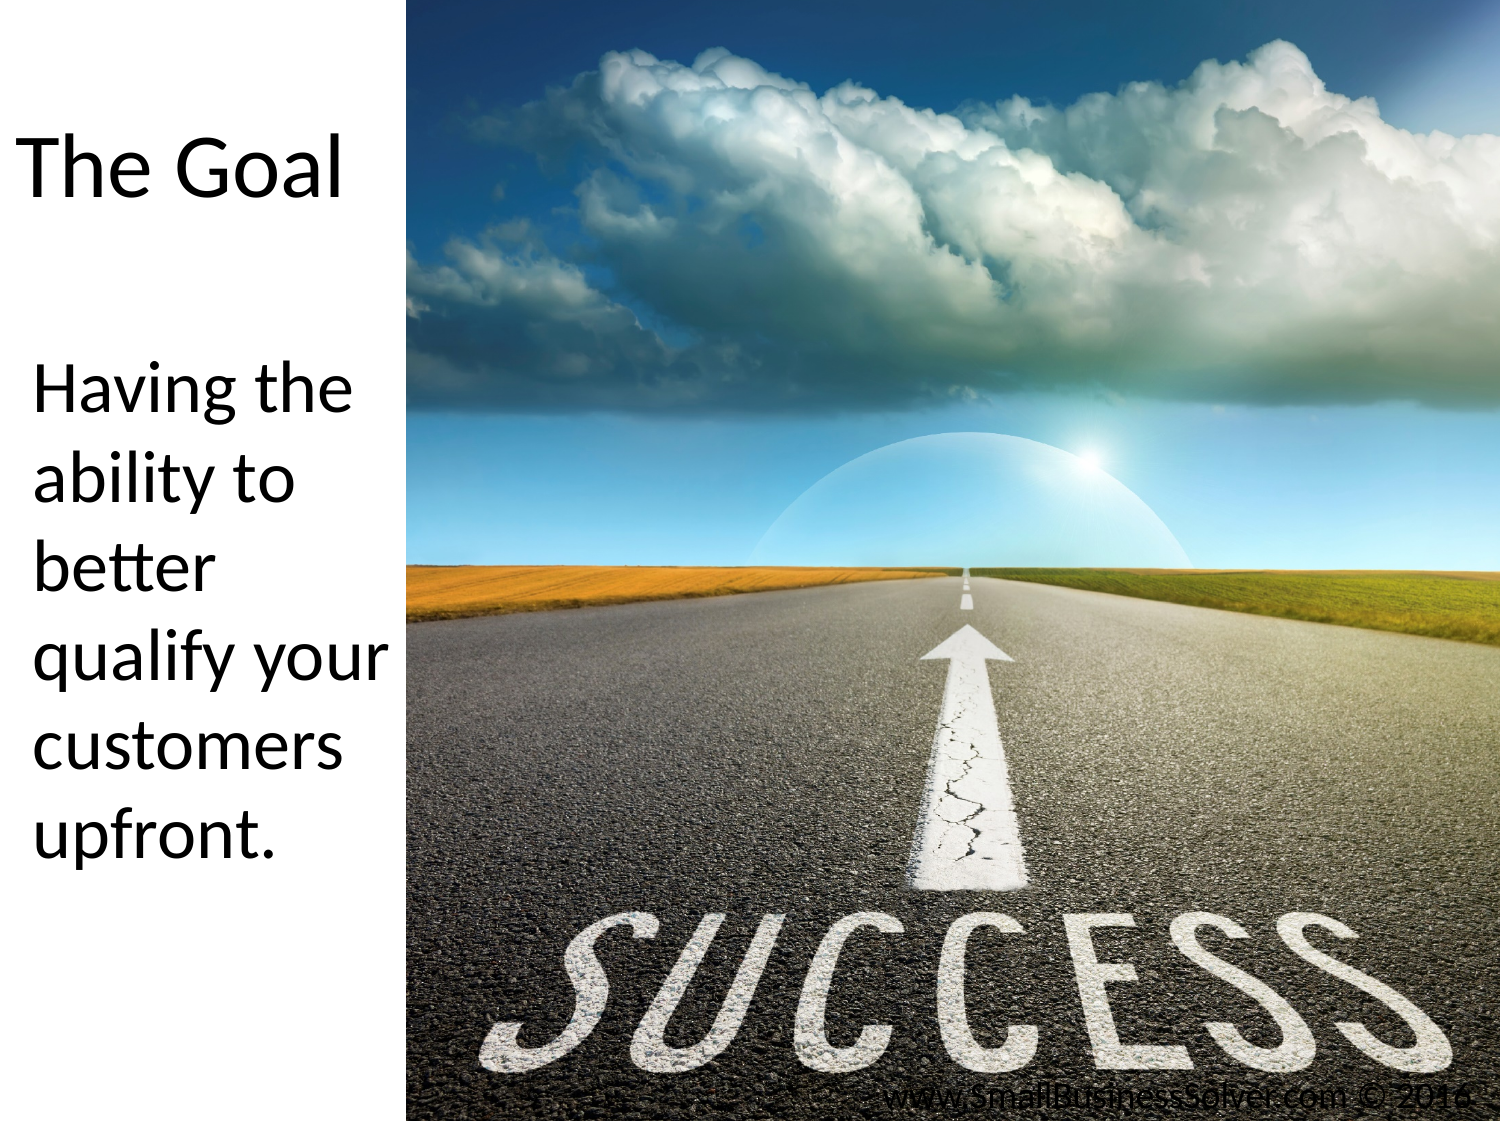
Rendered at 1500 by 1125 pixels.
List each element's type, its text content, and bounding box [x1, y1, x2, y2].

title The Goal [0, 42, 400, 279]
picture [405, 0, 1500, 1122]
list Having the ability to better qualify your customers upfront. [17, 227, 400, 970]
